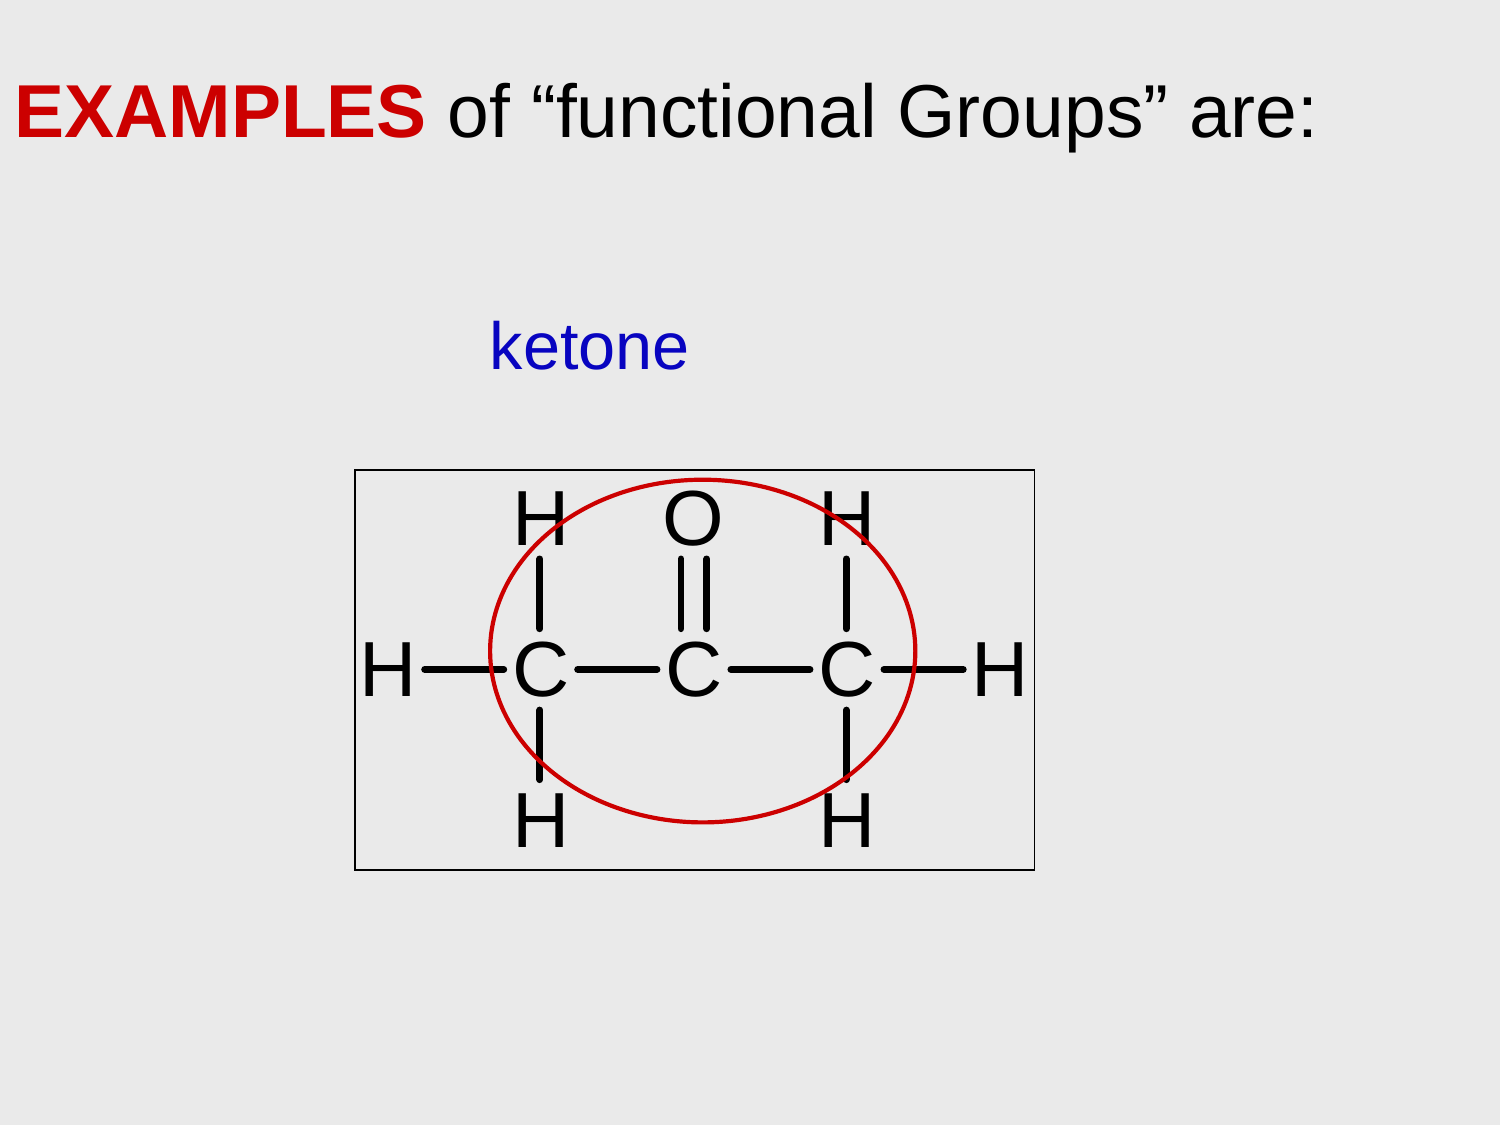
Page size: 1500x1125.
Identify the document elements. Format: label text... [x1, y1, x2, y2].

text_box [355, 302, 1034, 870]
text_box EXAMPLES of “functional Groups” are: [0, 54, 1450, 179]
